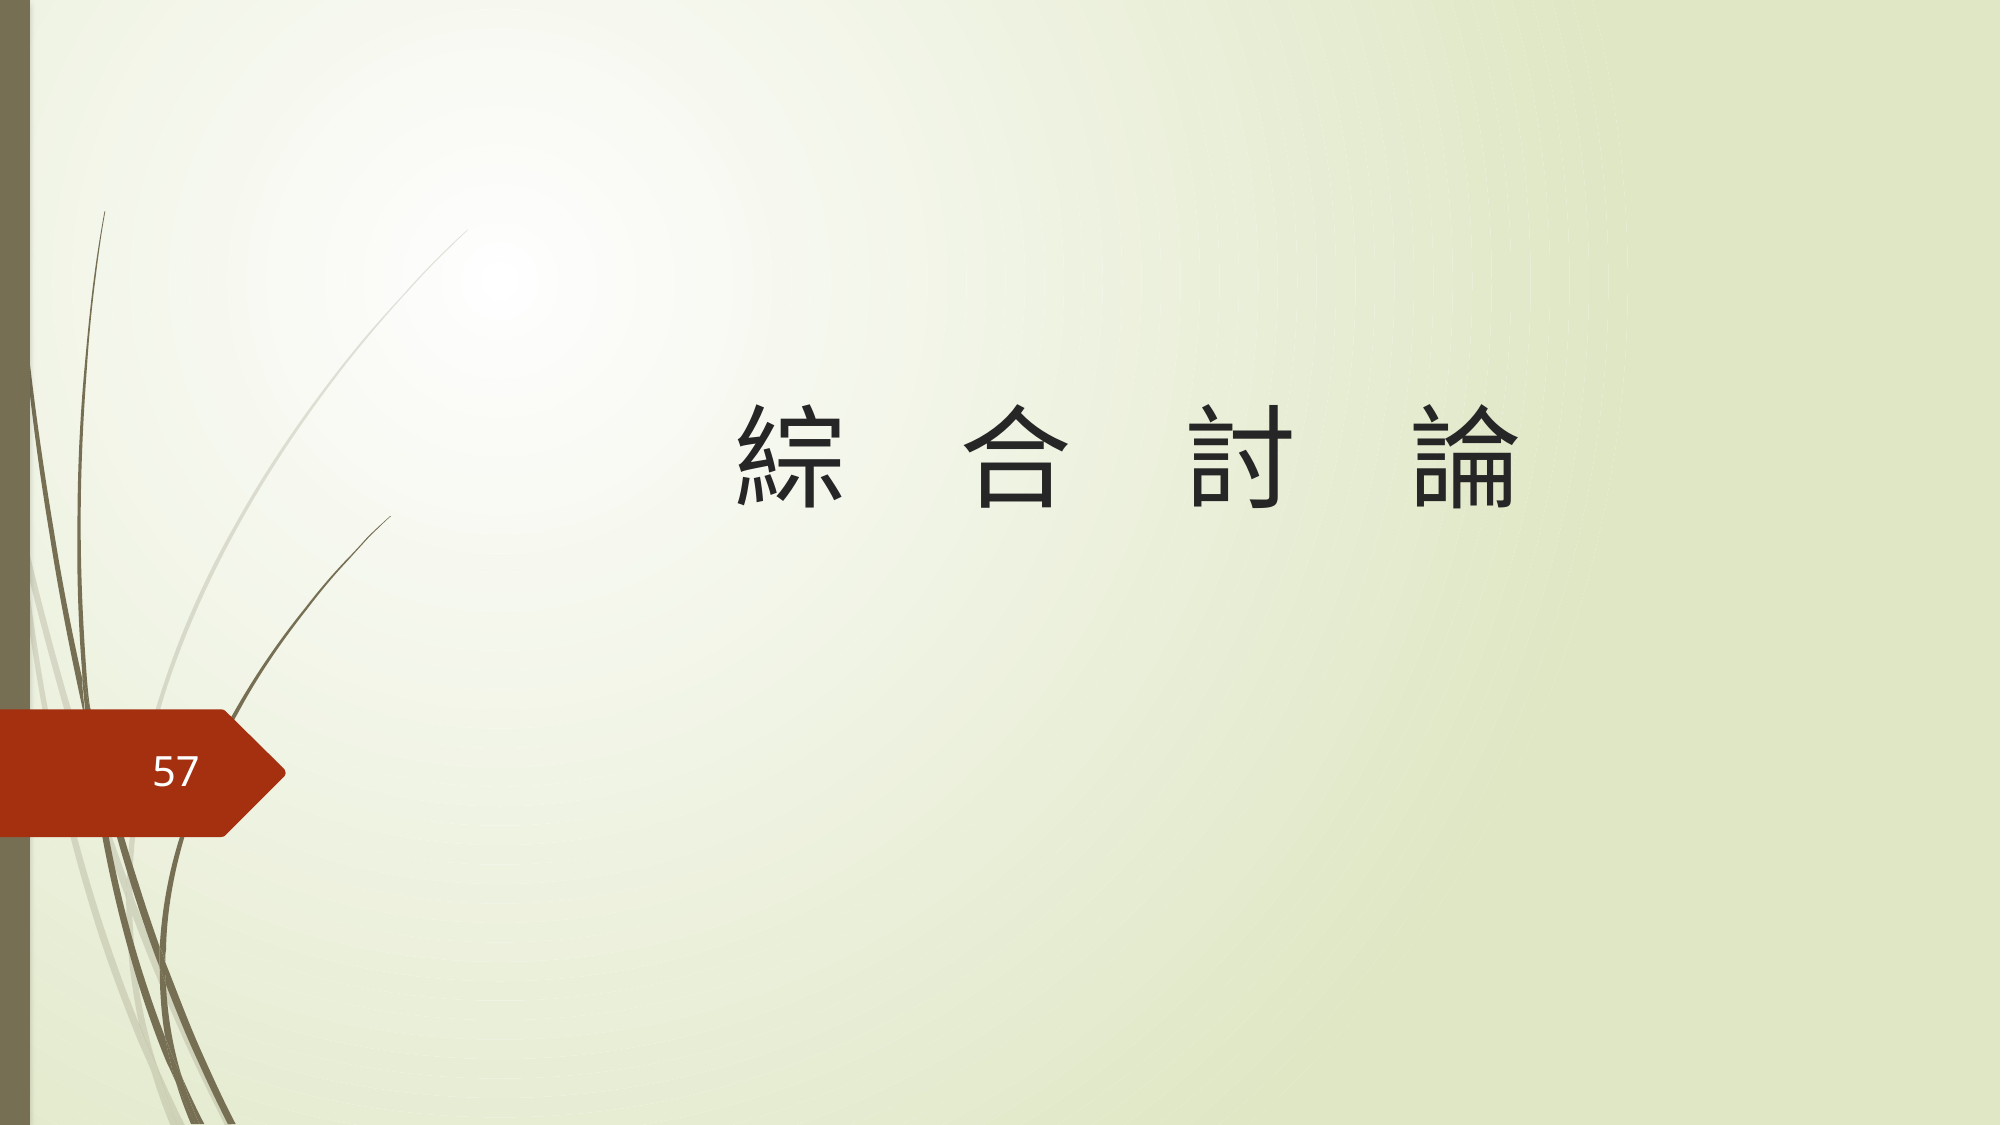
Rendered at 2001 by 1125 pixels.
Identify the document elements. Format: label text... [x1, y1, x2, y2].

slide_number 57 [87, 743, 216, 803]
title 綜 合 討 論 [396, 158, 1860, 530]
